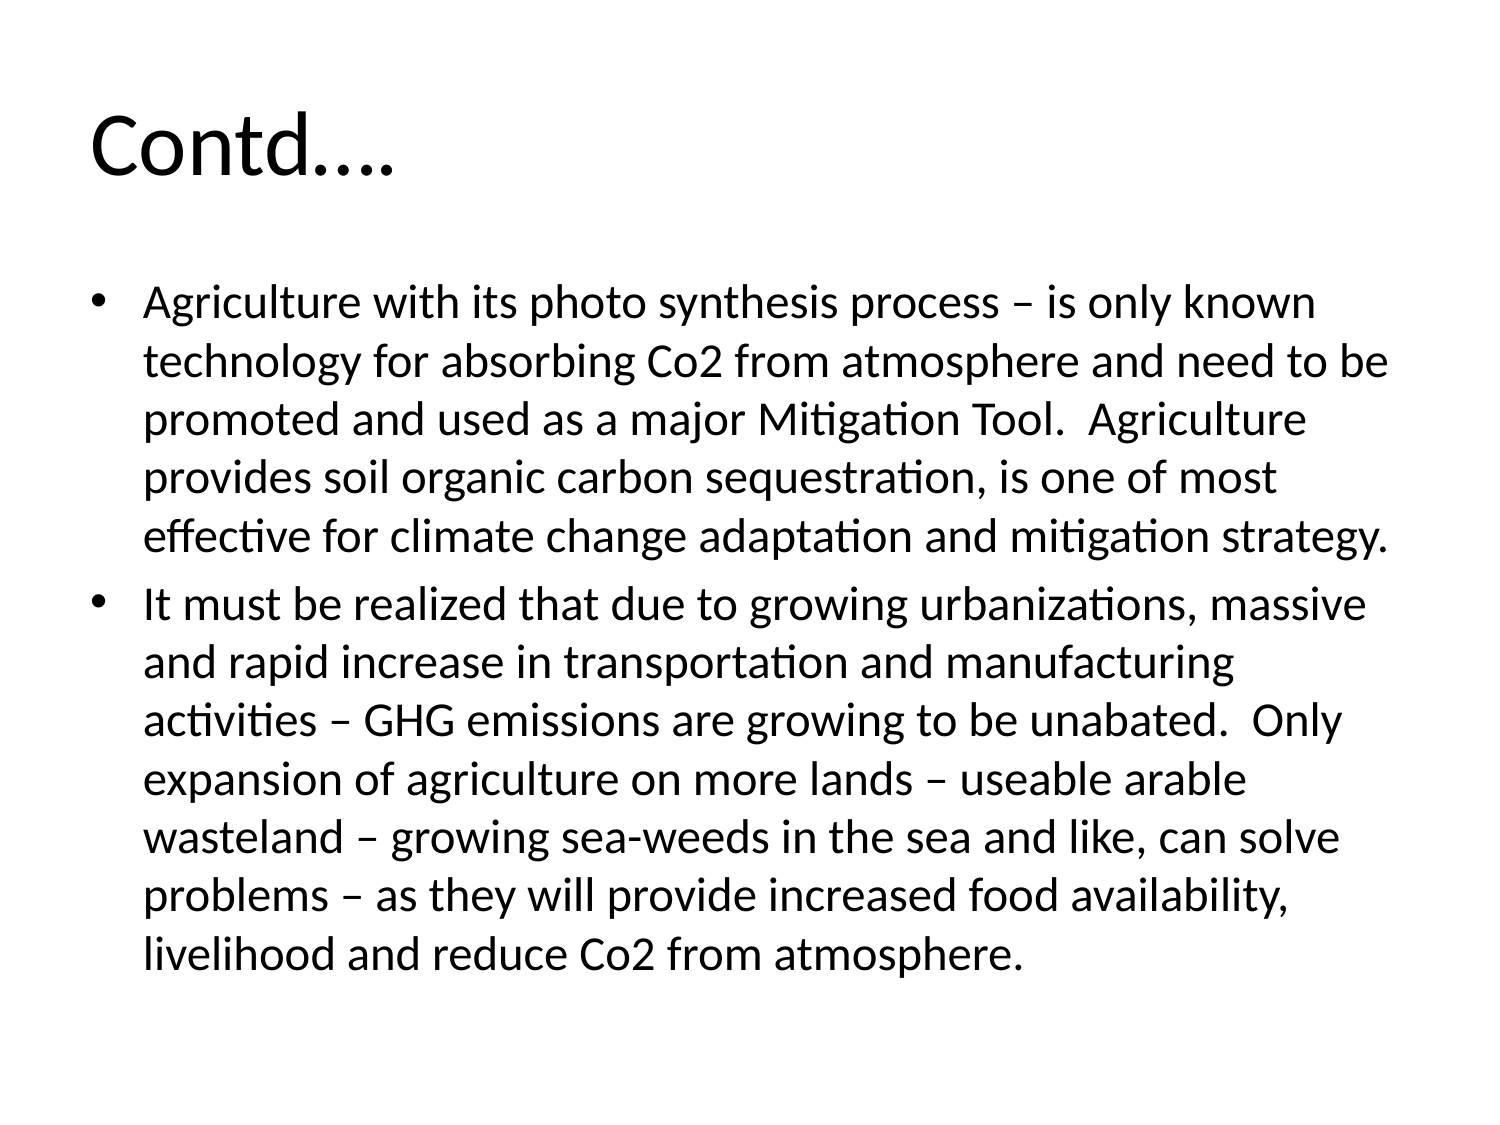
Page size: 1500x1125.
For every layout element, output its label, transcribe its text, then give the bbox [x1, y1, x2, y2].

title Contd…. [75, 45, 1425, 233]
list Agriculture with its photo synthesis process – is only known technology for absorbing Co2 from atmosphere and need to be promoted and used as a major Mitigation Tool. Agriculture provides soil organic carbon sequestration, is one of most effective for climate change adaptation and mitigation strategy. It must be realized that due to growing urbanizations, massive and rapid increase in transportation and manufacturing activities – GHG emissions are growing to be unabated. Only expansion of agriculture on more lands – useable arable wasteland – growing sea-weeds in the sea and like, can solve problems – as they will provide increased food availability, livelihood and reduce Co2 from atmosphere. [75, 262, 1425, 1005]
